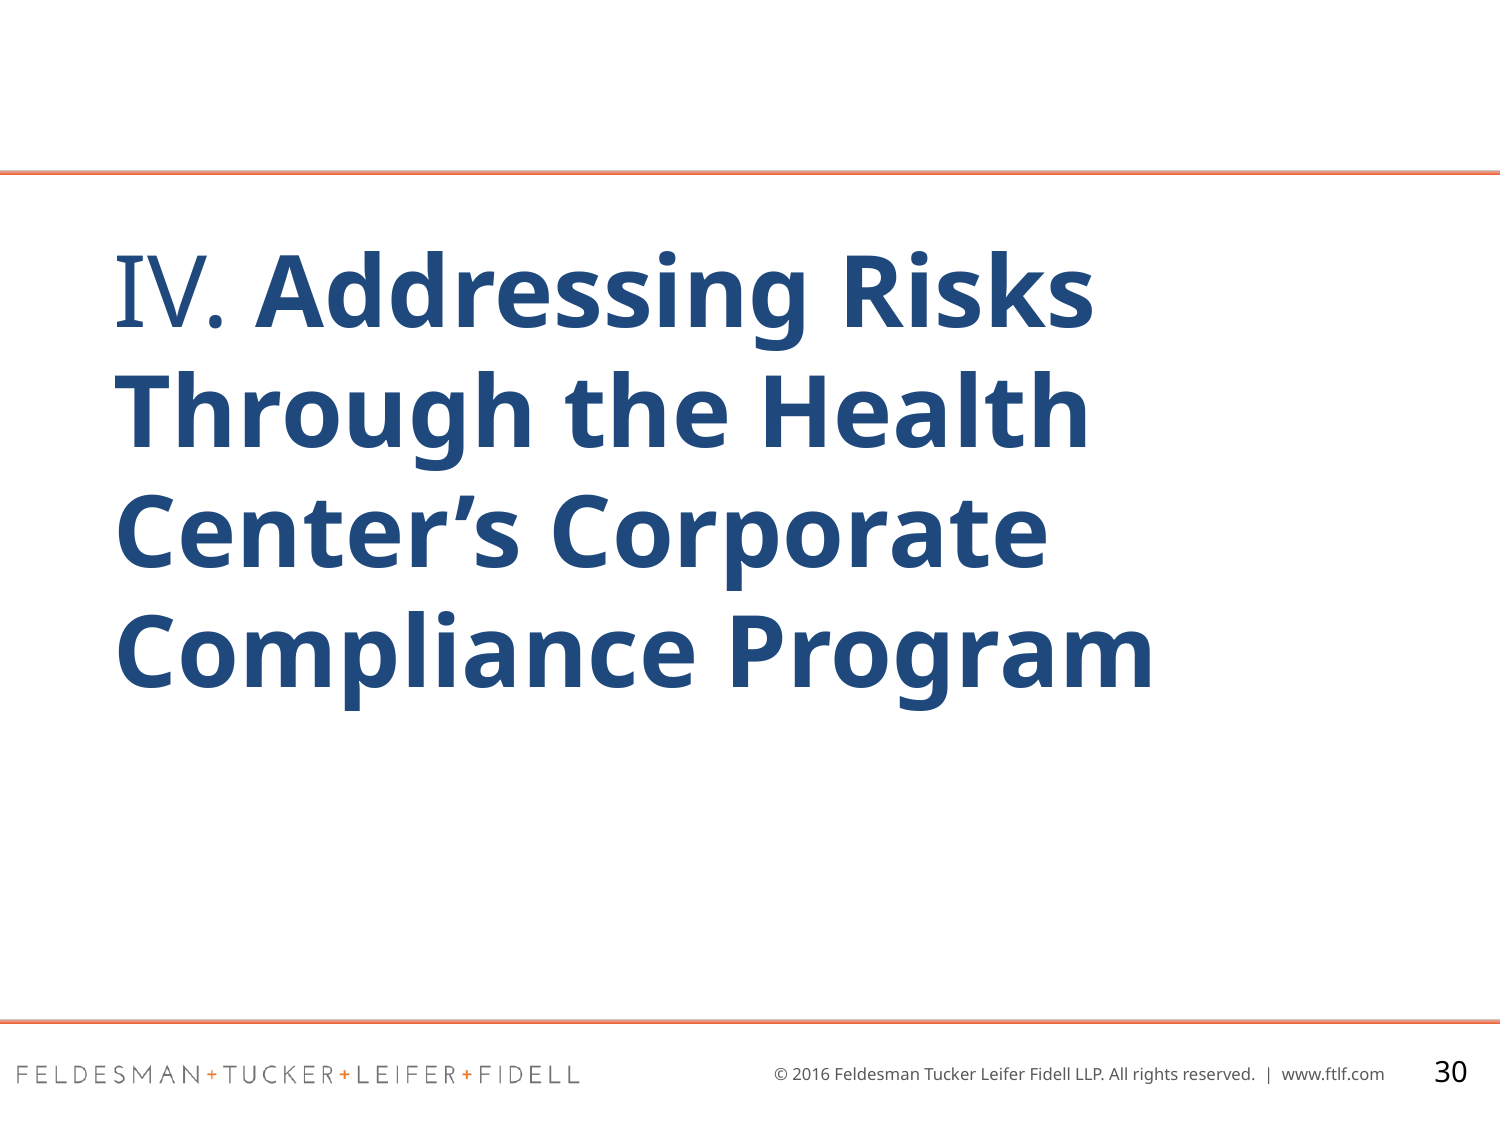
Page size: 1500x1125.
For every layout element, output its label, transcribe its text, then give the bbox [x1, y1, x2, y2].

list IV. Addressing Risks Through the Health Center’s Corporate Compliance Program [99, 219, 1425, 755]
slide_number 30 [1395, 1045, 1483, 1106]
